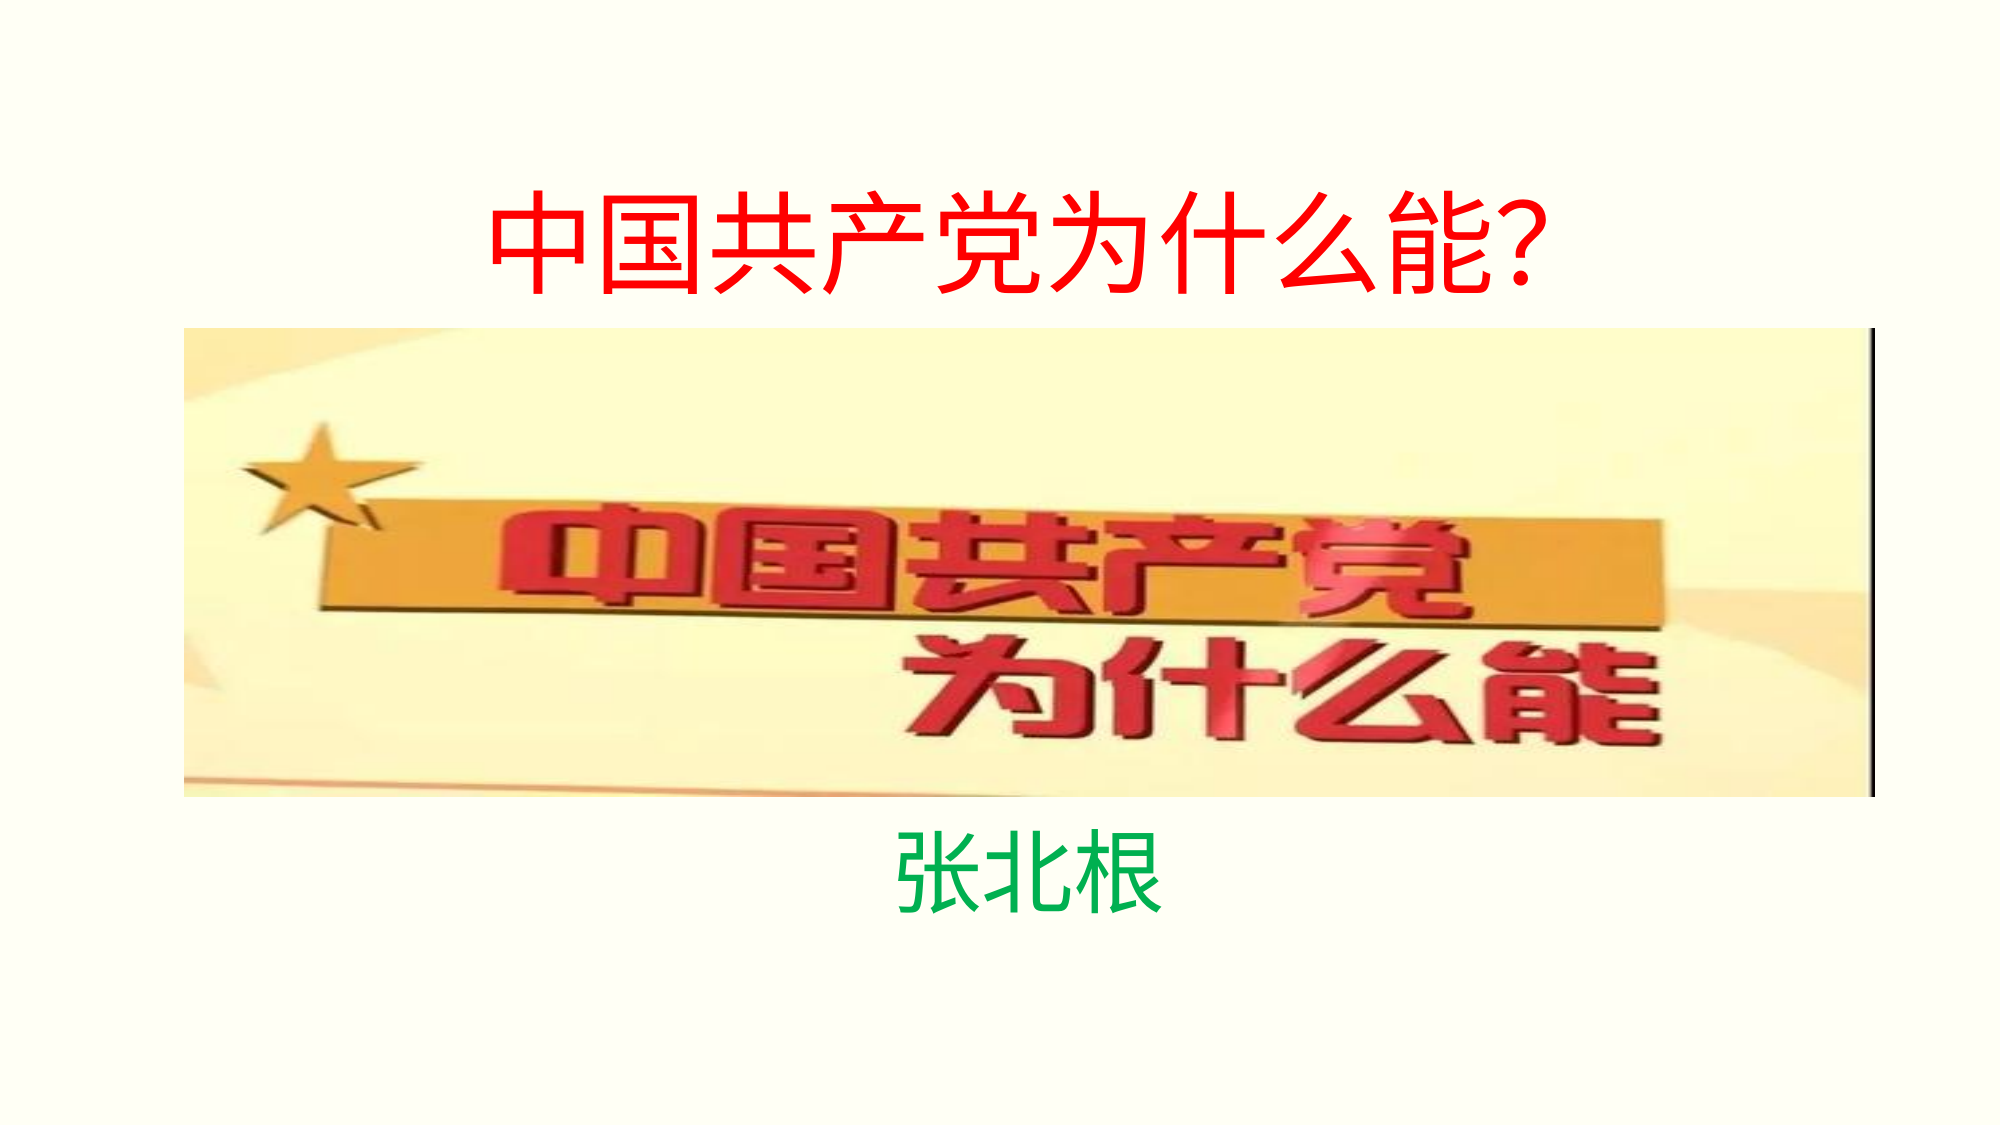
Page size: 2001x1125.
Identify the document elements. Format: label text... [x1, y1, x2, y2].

title 中国共产党为什么能？ 张北根 [137, 59, 1863, 278]
picture [184, 328, 1875, 797]
